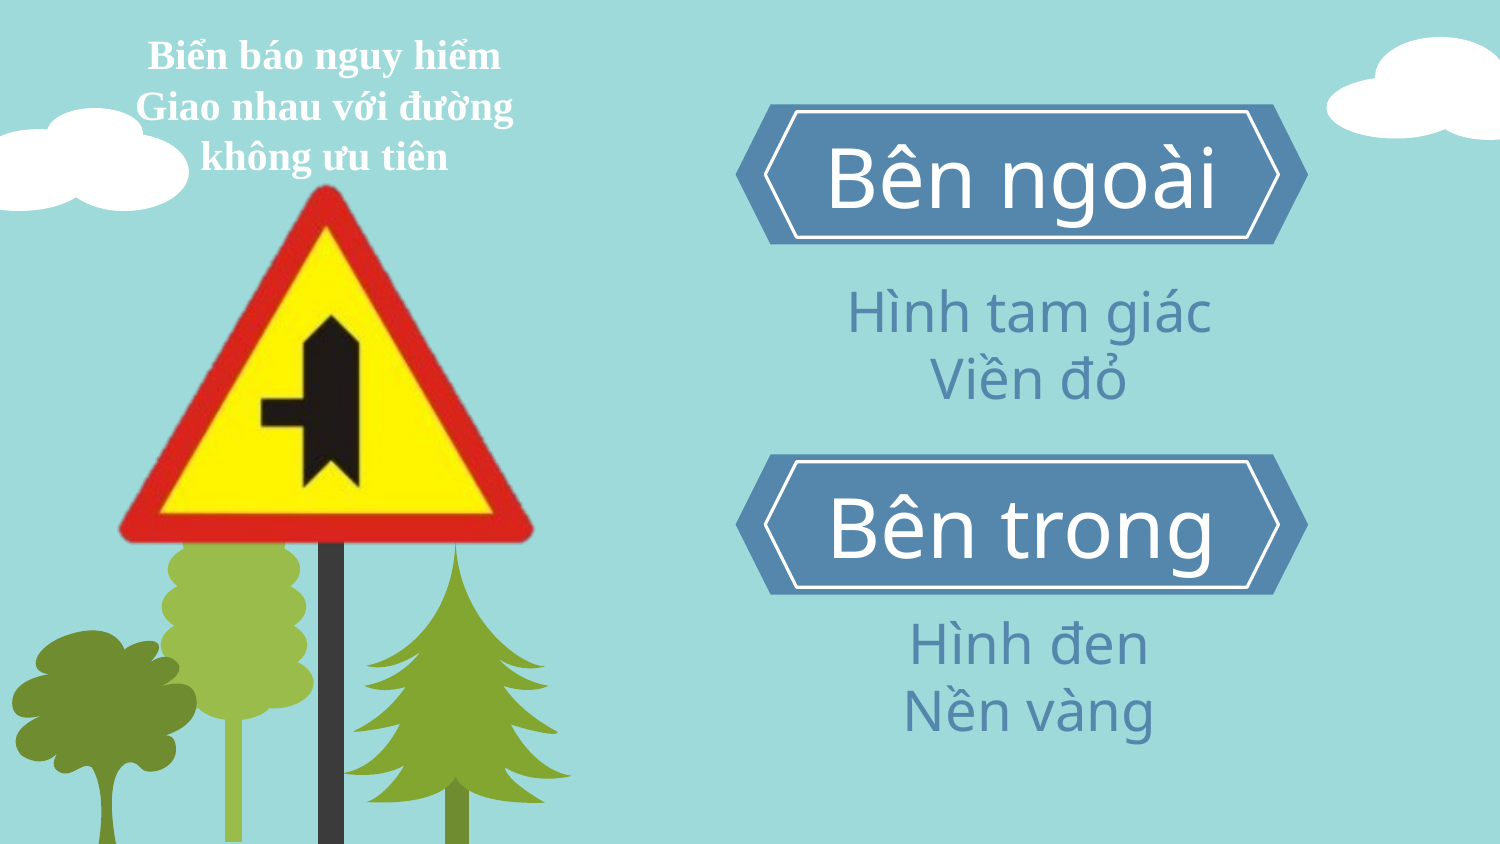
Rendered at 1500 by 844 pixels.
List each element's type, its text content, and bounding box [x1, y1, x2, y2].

title Hình tam giác Viền đỏ [662, 273, 1398, 414]
text_box Hình đen Nền vàng [662, 605, 1398, 746]
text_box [735, 454, 1309, 595]
title Biển báo nguy hiểm Giao nhau với đường không ưu tiên [84, 13, 565, 171]
picture [77, 163, 559, 571]
text_box [318, 579, 344, 844]
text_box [735, 104, 1309, 245]
